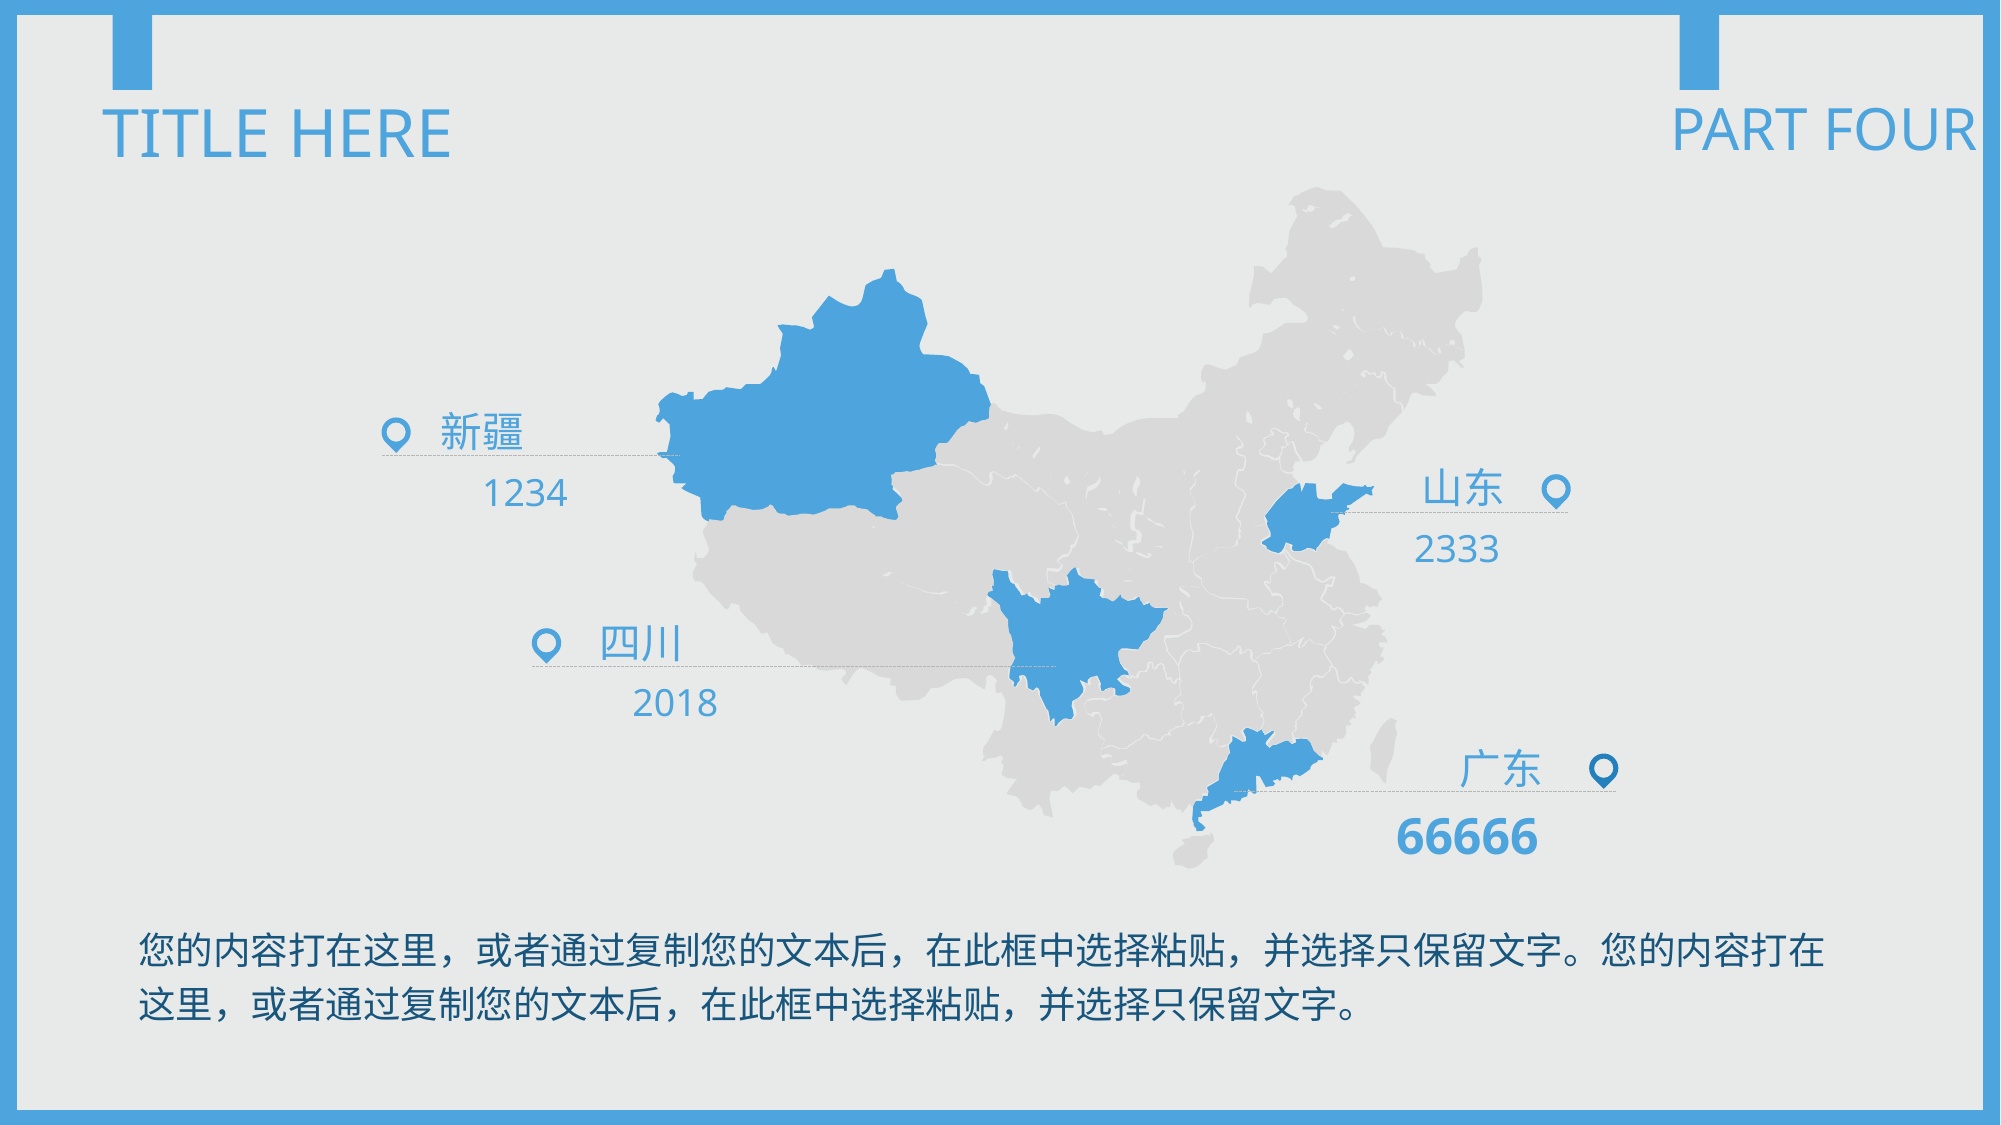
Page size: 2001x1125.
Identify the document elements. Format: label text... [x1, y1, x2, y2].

list PART FOUR [1654, 92, 2000, 169]
text_box 您的内容打在这里，或者通过复制您的文本后，在此框中选择粘贴，并选择只保留文字。您的内容打在这里，或者通过复制您的文本后，在此框中选择粘贴，并选择只保留文字。 [123, 910, 1877, 1034]
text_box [381, 187, 1619, 874]
list TITLE HERE [87, 92, 1132, 177]
